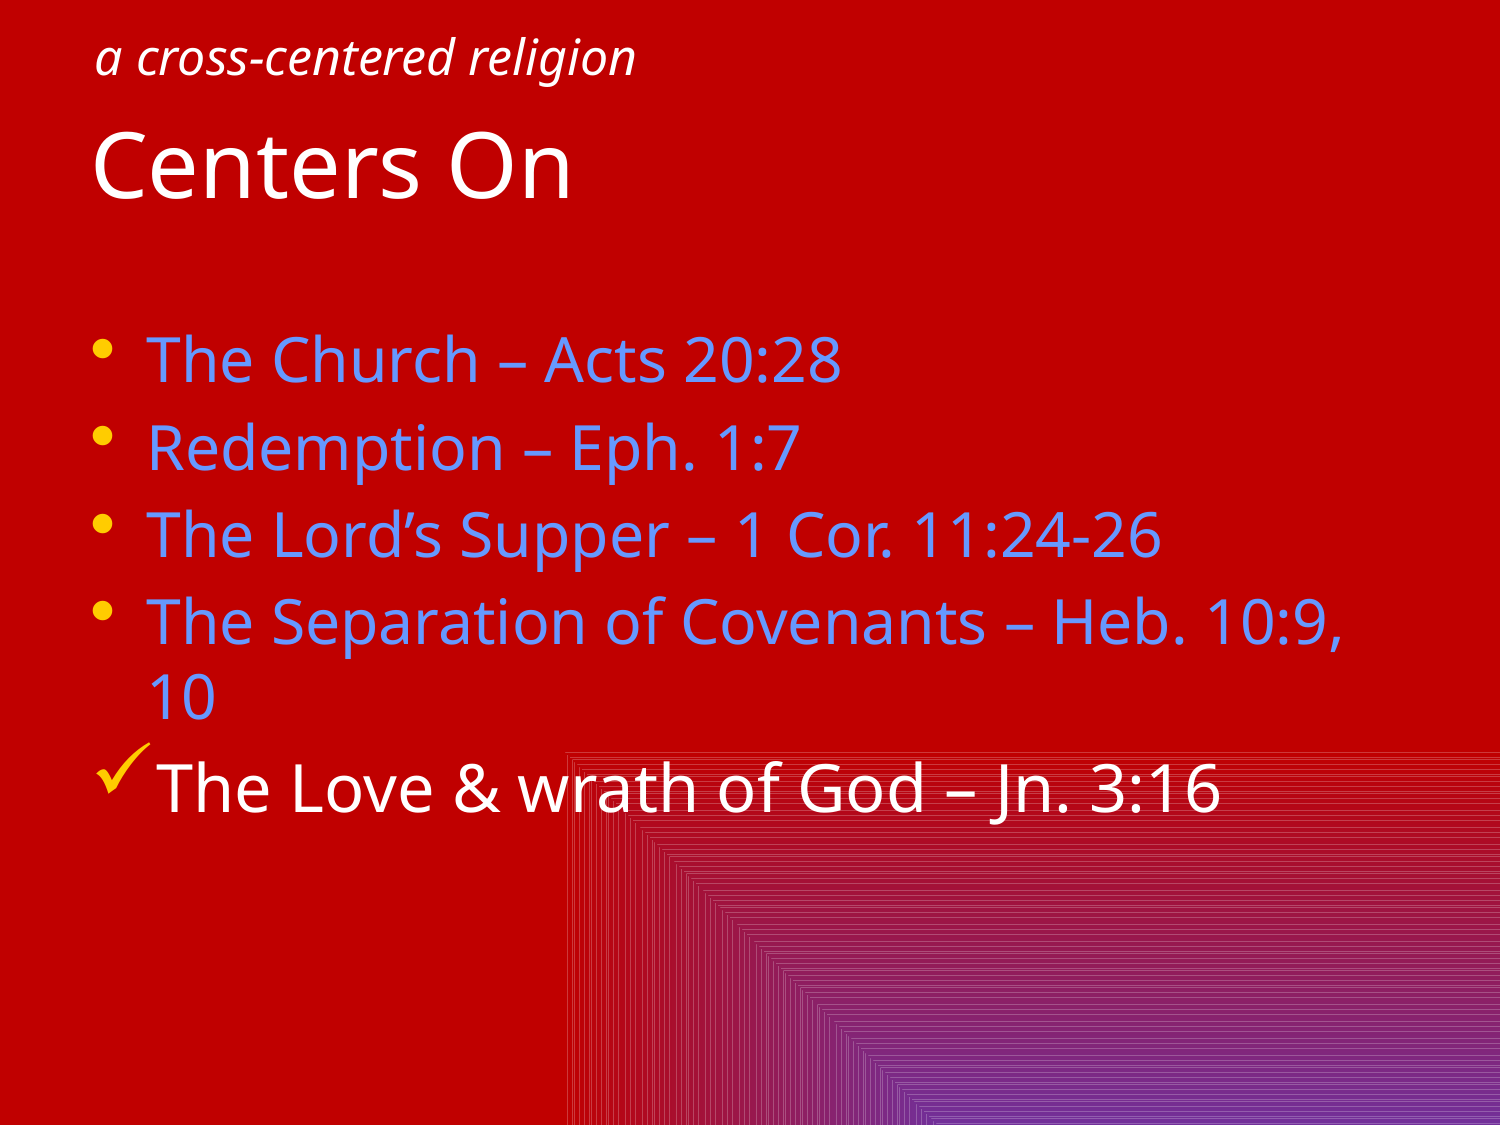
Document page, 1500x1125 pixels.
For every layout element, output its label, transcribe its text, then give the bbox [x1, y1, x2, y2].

title Centers On [75, 47, 1425, 275]
text_box a cross-centered religion [80, 17, 654, 93]
list The Church – Acts 20:28 Redemption – Eph. 1:7 The Lord’s Supper – 1 Cor. 11:24-26 The Separation of Covenants – Heb. 10:9, 10 The Love & wrath of God – Jn. 3:16 [75, 312, 1425, 988]
